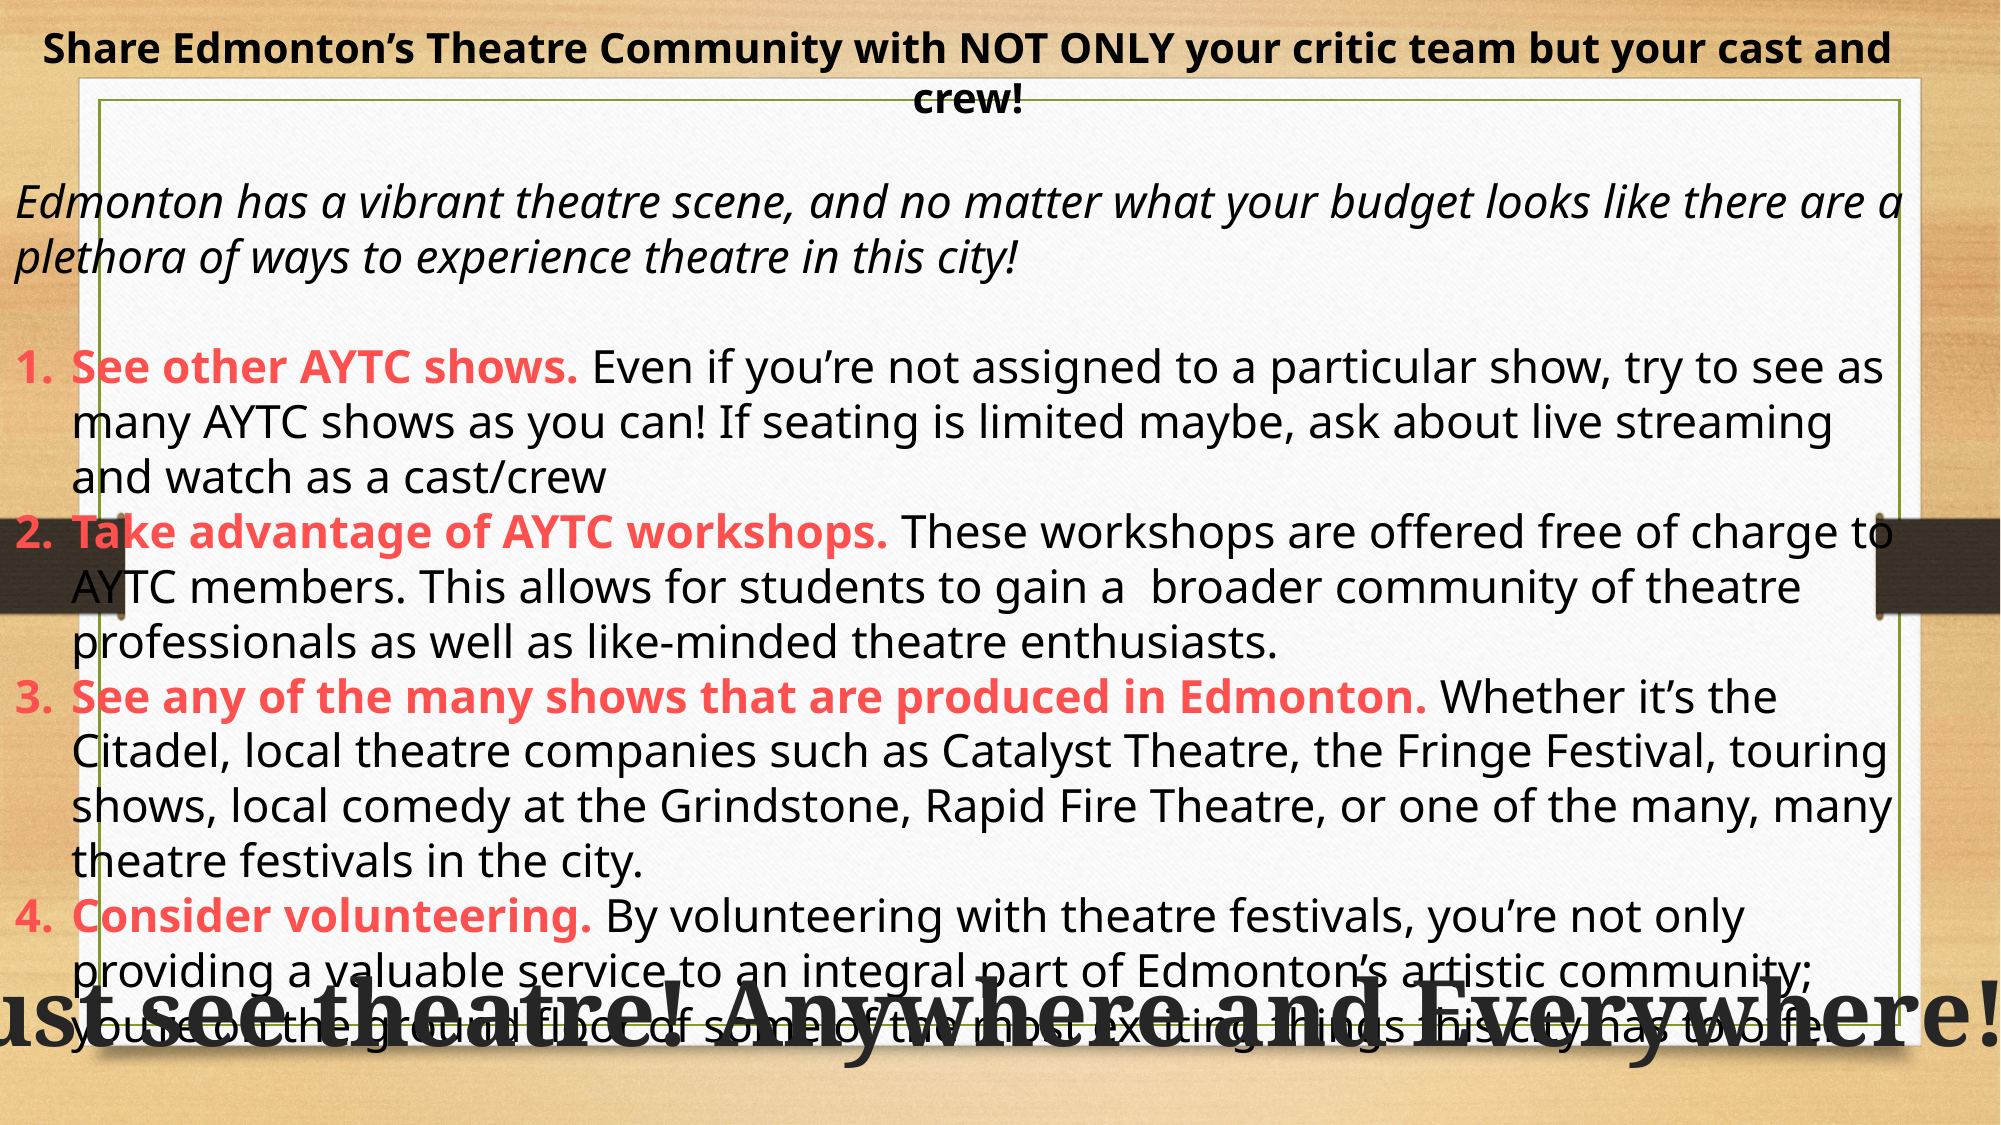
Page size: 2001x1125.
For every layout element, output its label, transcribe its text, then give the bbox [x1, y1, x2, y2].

text_box Just see theatre! Anywhere and Everywhere! [0, 946, 2000, 1072]
text_box Share Edmonton’s Theatre Community with NOT ONLY your critic team but your cast and crew! Edmonton has a vibrant theatre scene, and no matter what your budget looks like there are a plethora of ways to experience theatre in this city! See other AYTC shows. Even if you’re not assigned to a particular show, try to see as many AYTC shows as you can! If seating is limited maybe, ask about live streaming and watch as a cast/crew Take advantage of AYTC workshops. These workshops are offered free of charge to AYTC members. This allows for students to gain a broader community of theatre professionals as well as like-minded theatre enthusiasts. See any of the many shows that are produced in Edmonton. Whether it’s the Citadel, local theatre companies such as Catalyst Theatre, the Fringe Festival, touring shows, local comedy at the Grindstone, Rapid Fire Theatre, or one of the many, many theatre festivals in the city. Consider volunteering. By volunteering with theatre festivals, you’re not only providing a valuable service to an integral part of Edmonton’s artistic community; you’re on the ground floor of some of the most exciting things this city has to offer. [0, 14, 1937, 946]
picture [0, 0, 2001, 1125]
